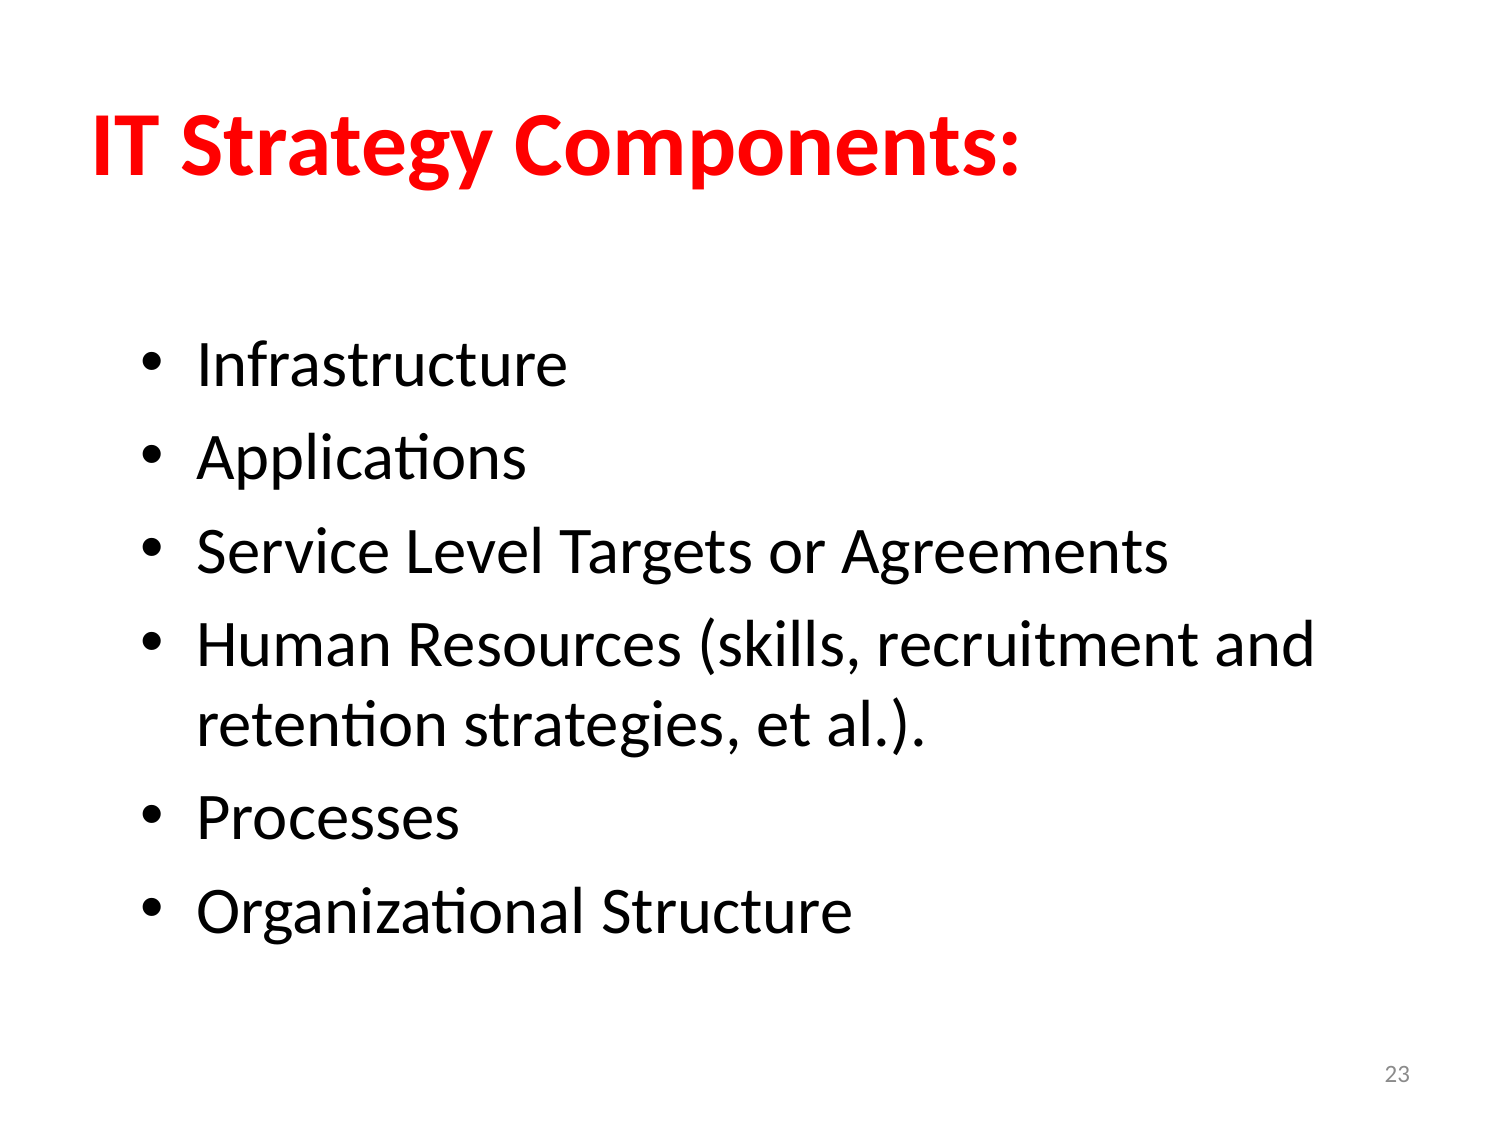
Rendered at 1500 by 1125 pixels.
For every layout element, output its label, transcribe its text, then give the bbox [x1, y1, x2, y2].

list Infrastructure Applications Service Level Targets or Agreements Human Resources (skills, recruitment and retention strategies, et al.). Processes Organizational Structure [125, 312, 1400, 988]
title IT Strategy Components: [75, 45, 1425, 233]
slide_number 23 [1074, 1042, 1425, 1103]
